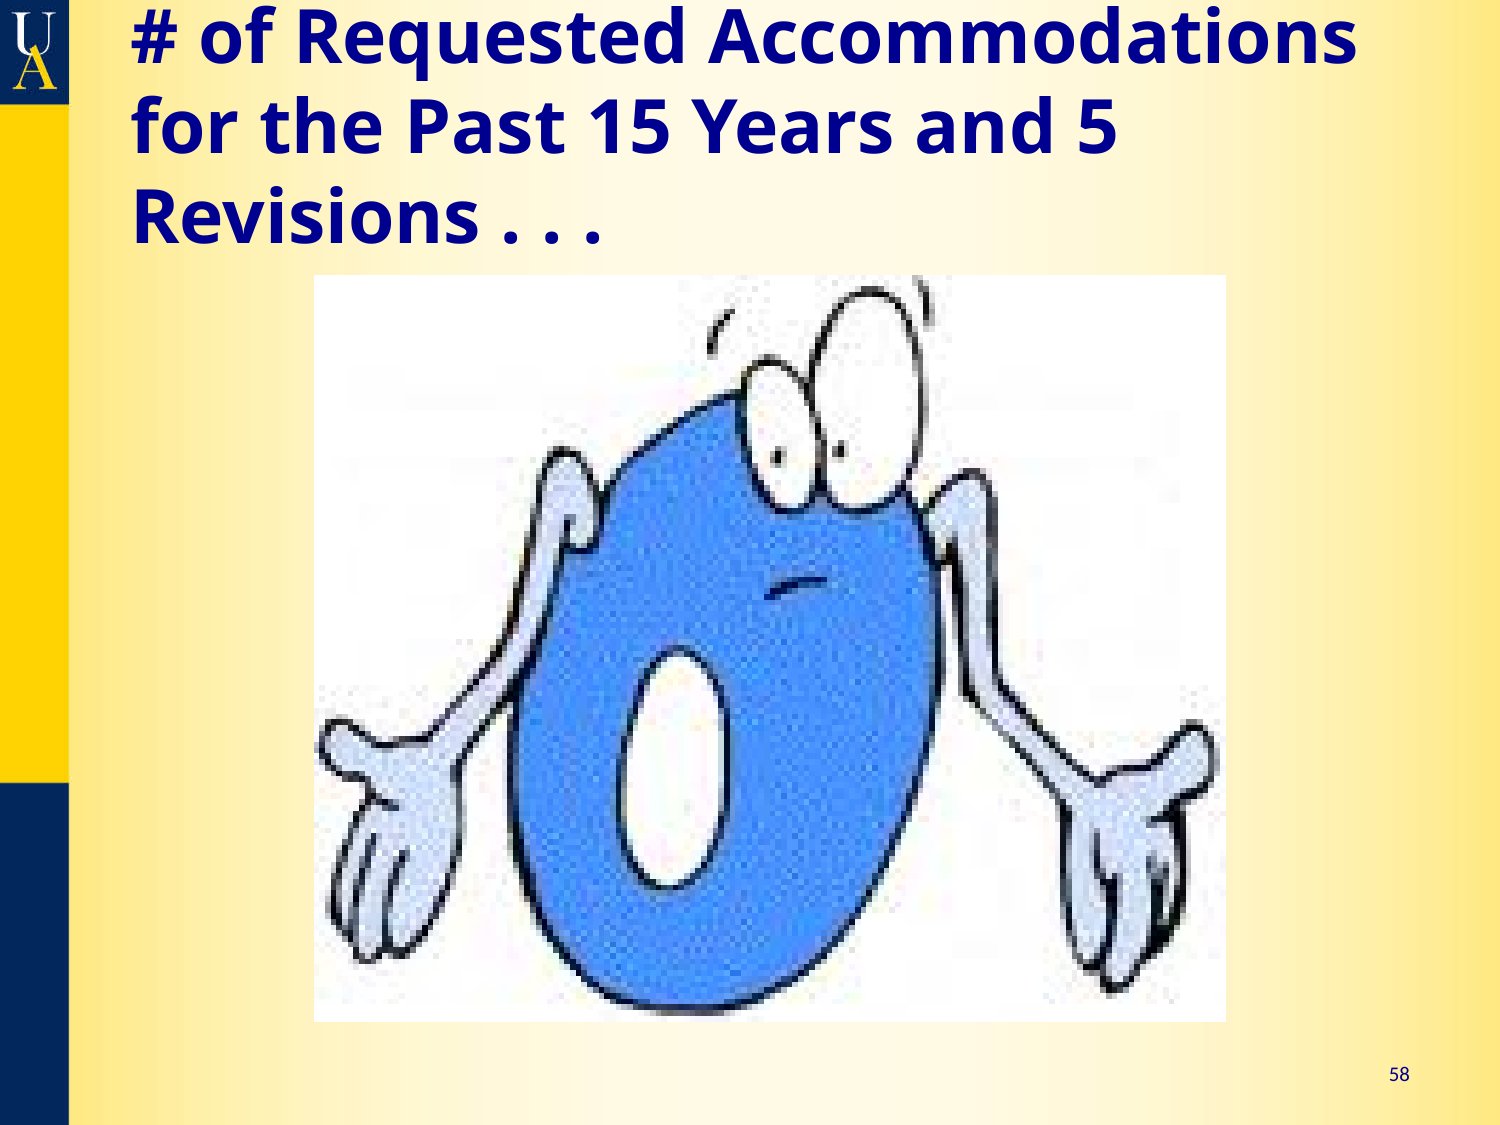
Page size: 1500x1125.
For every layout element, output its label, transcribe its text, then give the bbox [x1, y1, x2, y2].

title # of Requested Accommodations for the Past 15 Years and 5 Revisions . . . [115, 15, 1500, 232]
picture [0, 0, 1500, 1125]
slide_number 58 [1074, 1042, 1425, 1103]
